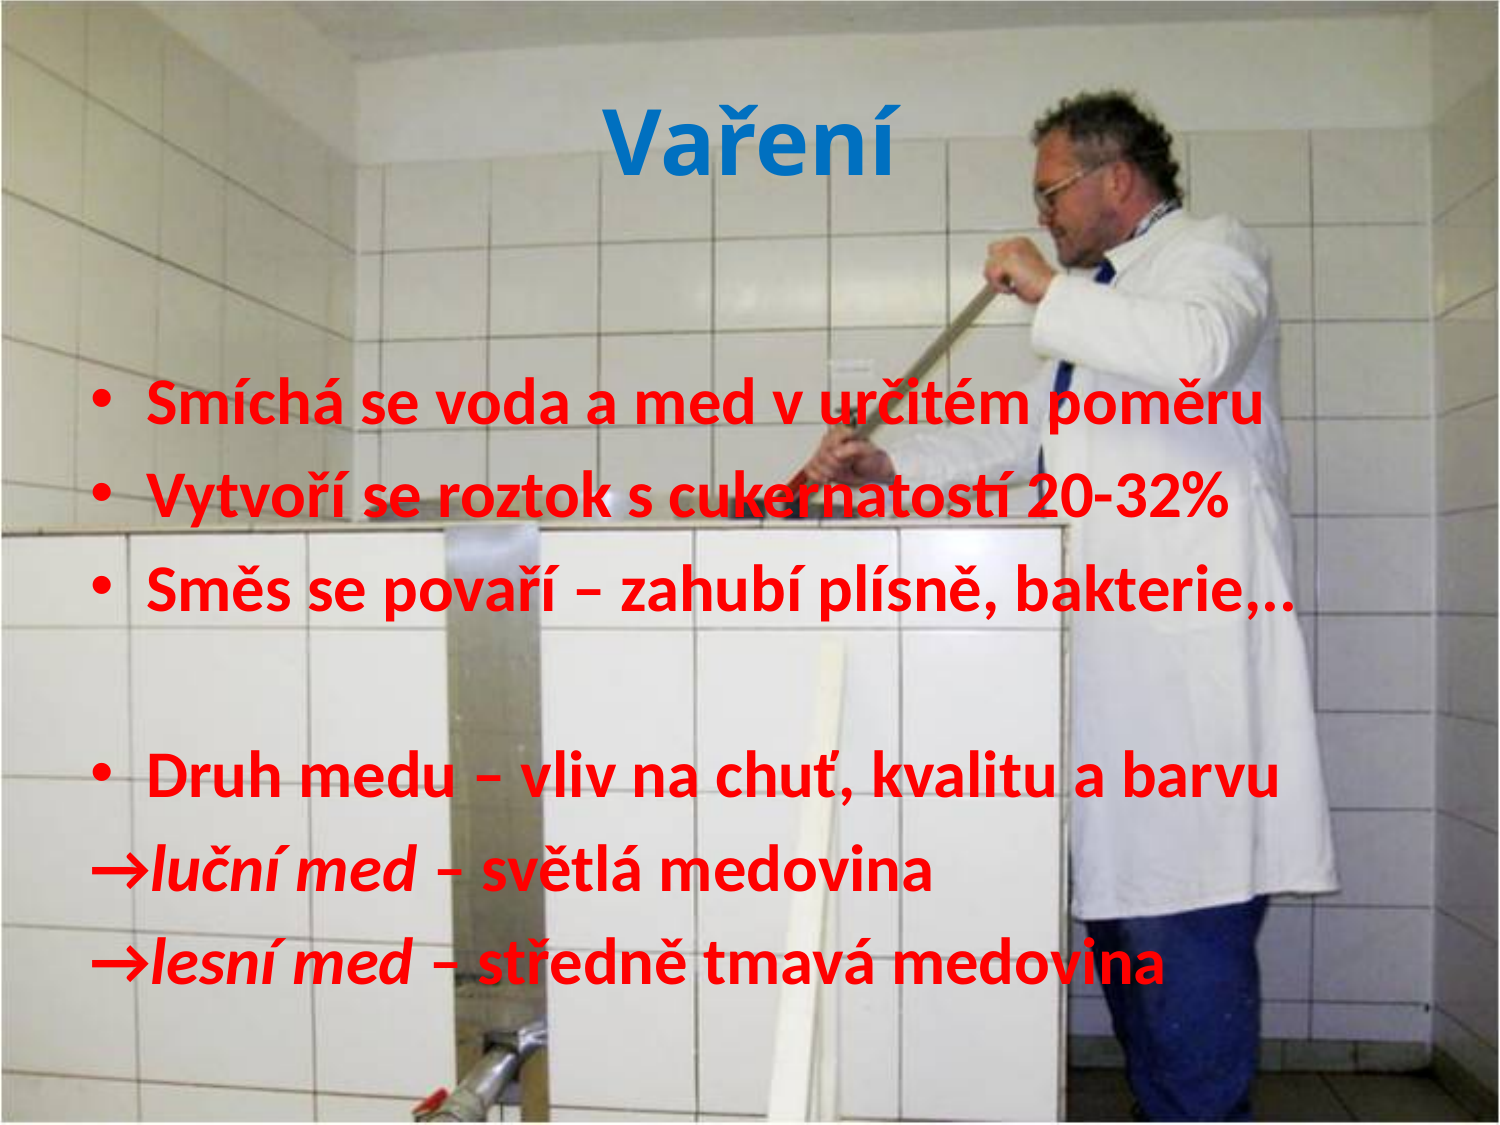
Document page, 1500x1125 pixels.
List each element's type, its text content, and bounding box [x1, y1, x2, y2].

list Smíchá se voda a med v určitém poměru Vytvoří se roztok s cukernatostí 20-32% Směs se povaří – zahubí plísně, bakterie,.. Druh medu – vliv na chuť, kvalitu a barvu →luční med – světlá medovina →lesní med – středně tmavá medovina [75, 349, 1425, 1024]
title Vaření [75, 45, 1425, 233]
picture [0, 0, 1500, 1125]
